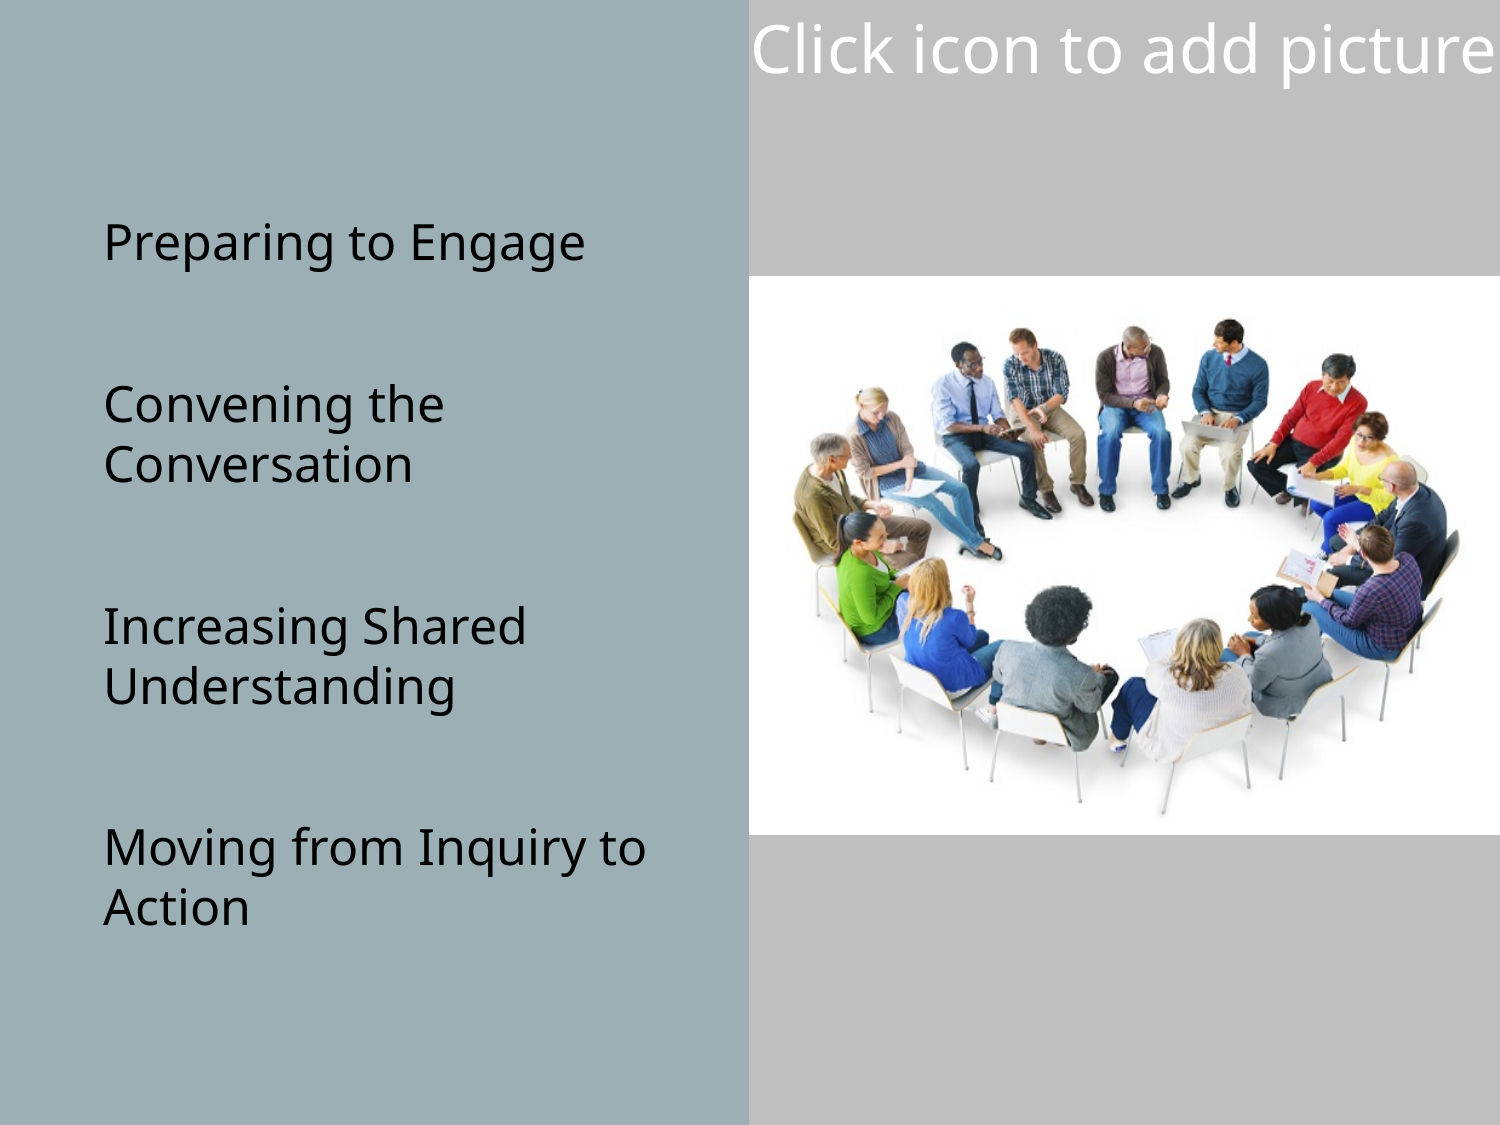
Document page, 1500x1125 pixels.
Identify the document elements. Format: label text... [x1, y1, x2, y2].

picture [749, 0, 1500, 1125]
list Preparing to Engage Convening the Conversation Increasing Shared Understanding Moving from Inquiry to Action [63, 203, 689, 835]
